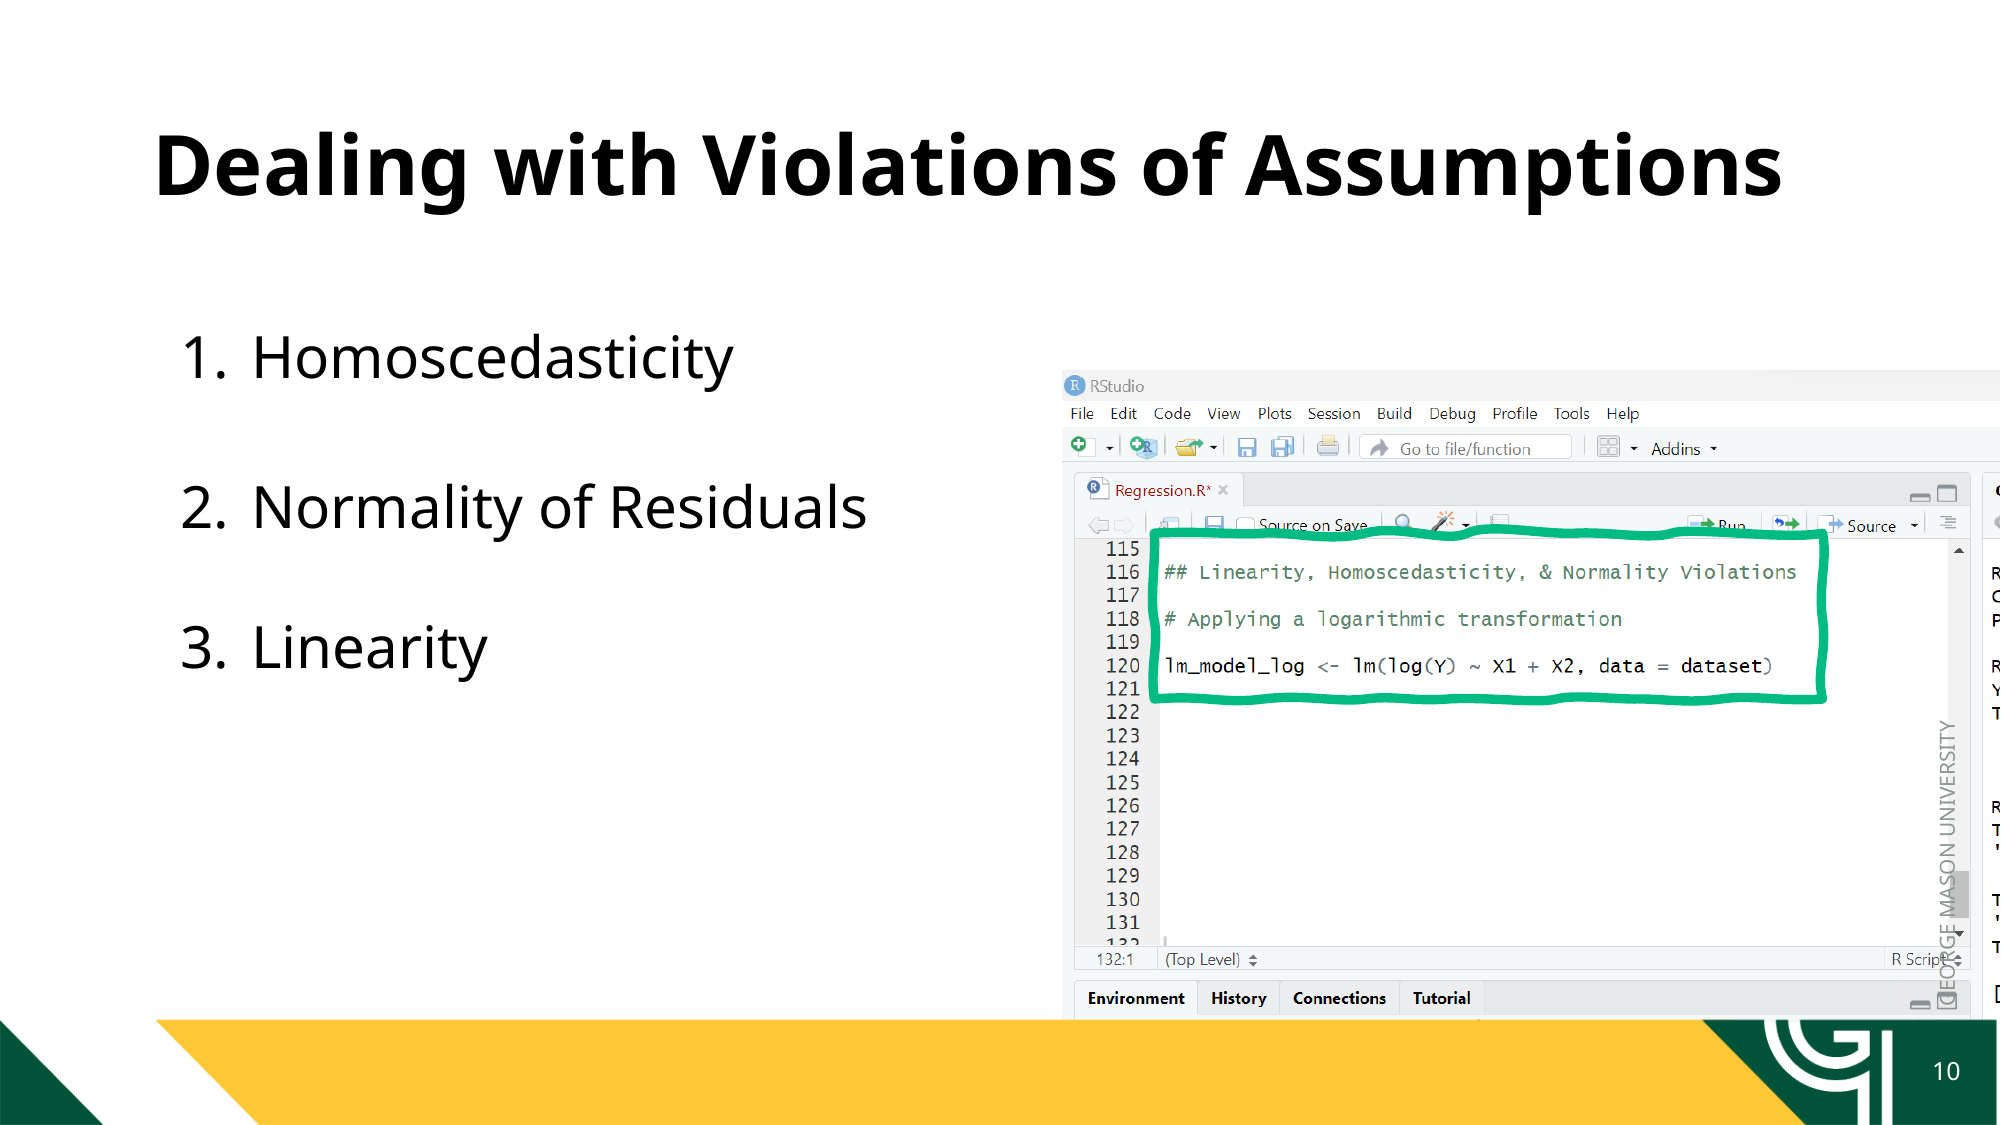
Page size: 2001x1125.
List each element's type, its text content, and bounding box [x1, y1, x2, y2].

title Dealing with Violations of Assumptions [137, 59, 1863, 278]
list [0, 1015, 2000, 1125]
picture [1062, 370, 2000, 1015]
text_box Homoscedasticity Normality of Residuals Linearity [165, 312, 1167, 1015]
